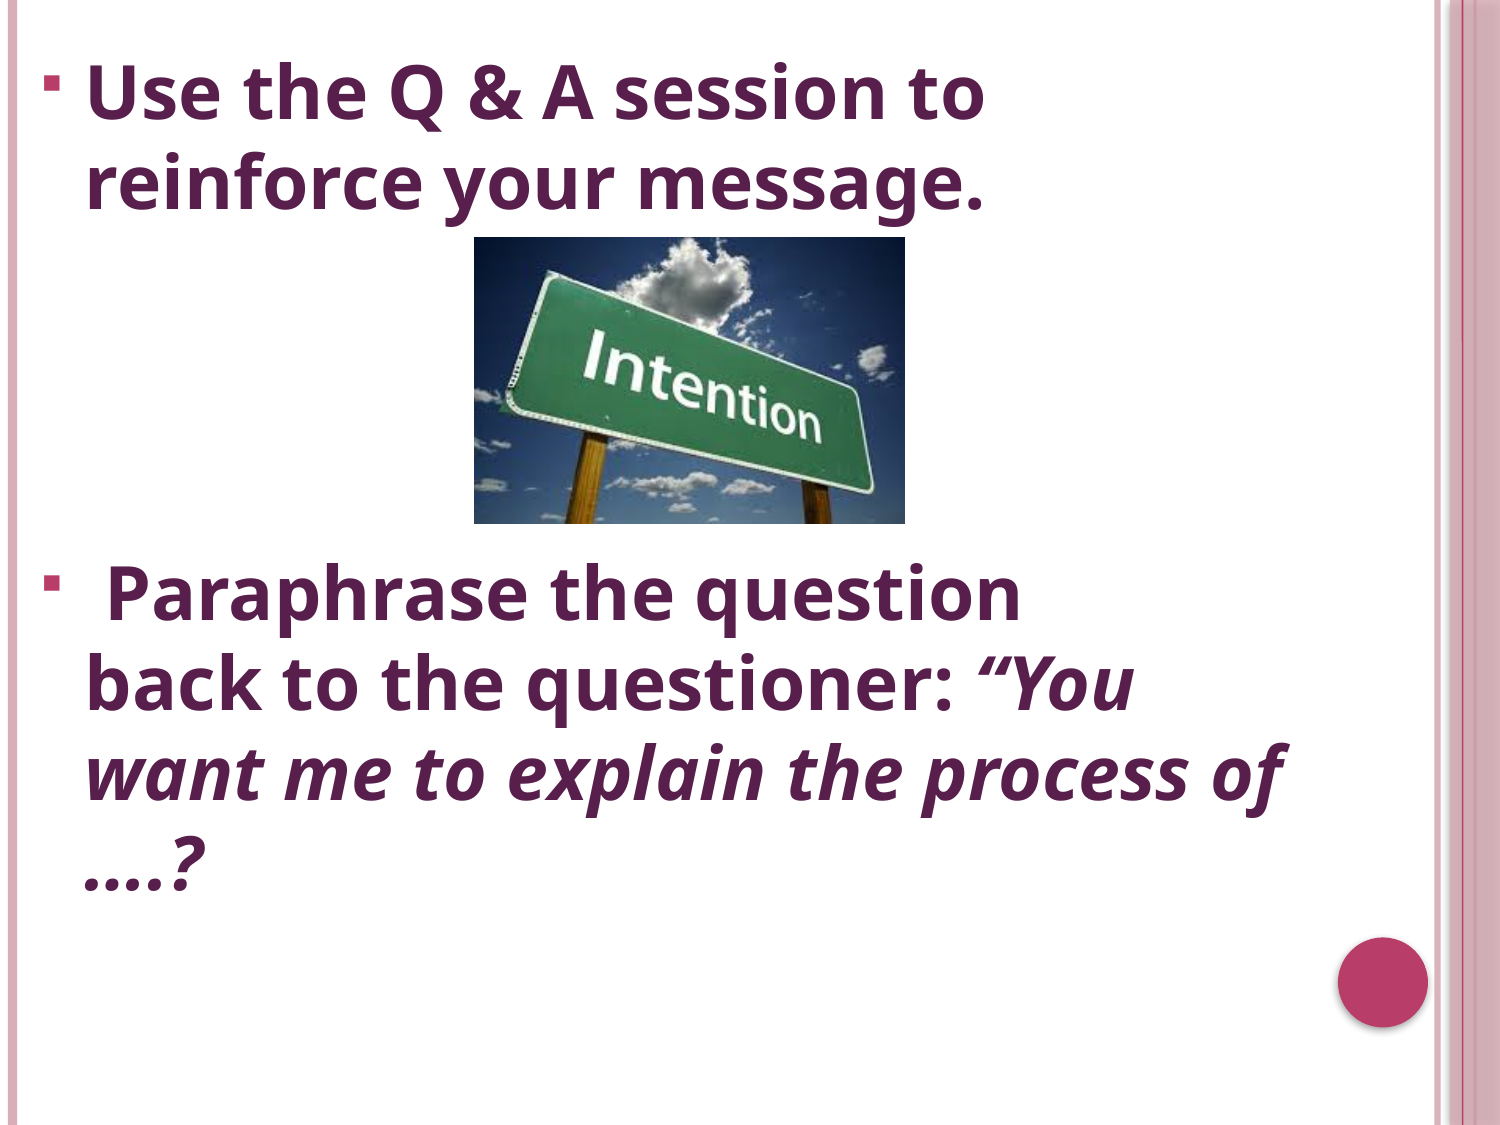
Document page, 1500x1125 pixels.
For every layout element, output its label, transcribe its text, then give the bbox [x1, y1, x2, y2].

list Use the Q & A session to reinforce your message. Paraphrase the question back to the questioner: “You want me to explain the process of ….? [24, 37, 1300, 1113]
picture [474, 236, 906, 524]
